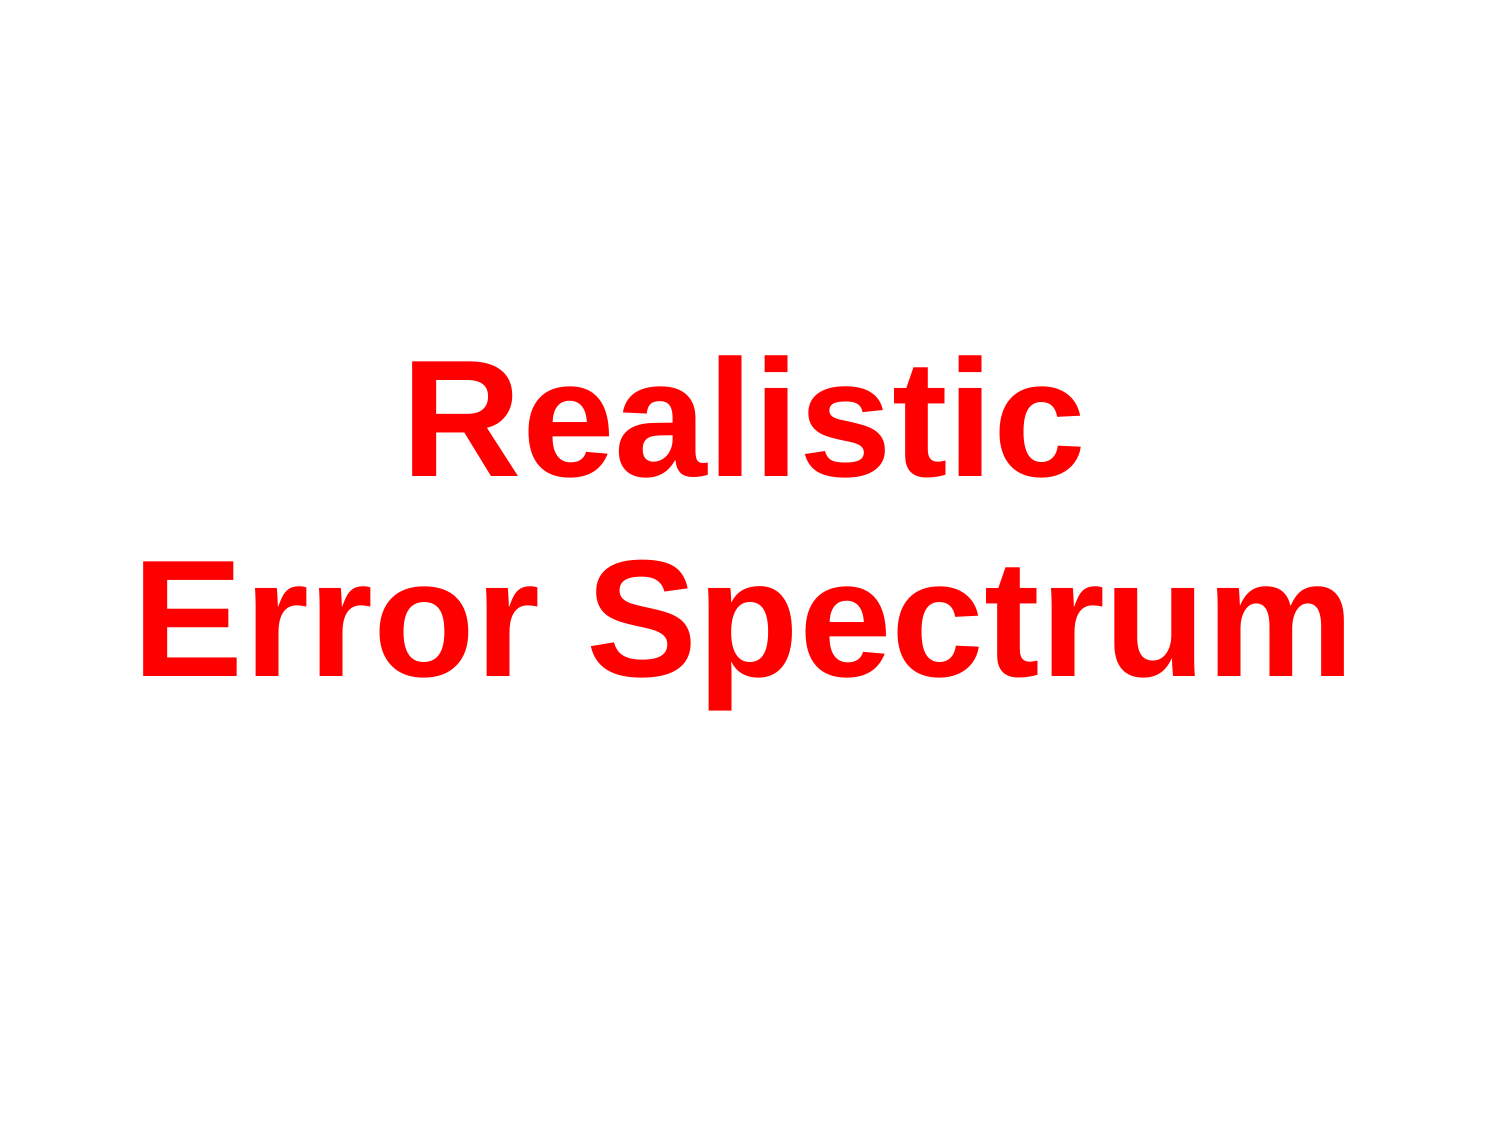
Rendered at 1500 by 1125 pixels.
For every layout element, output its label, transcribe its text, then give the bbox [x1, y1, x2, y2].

text_box Realistic Error Spectrum [41, 302, 1448, 718]
